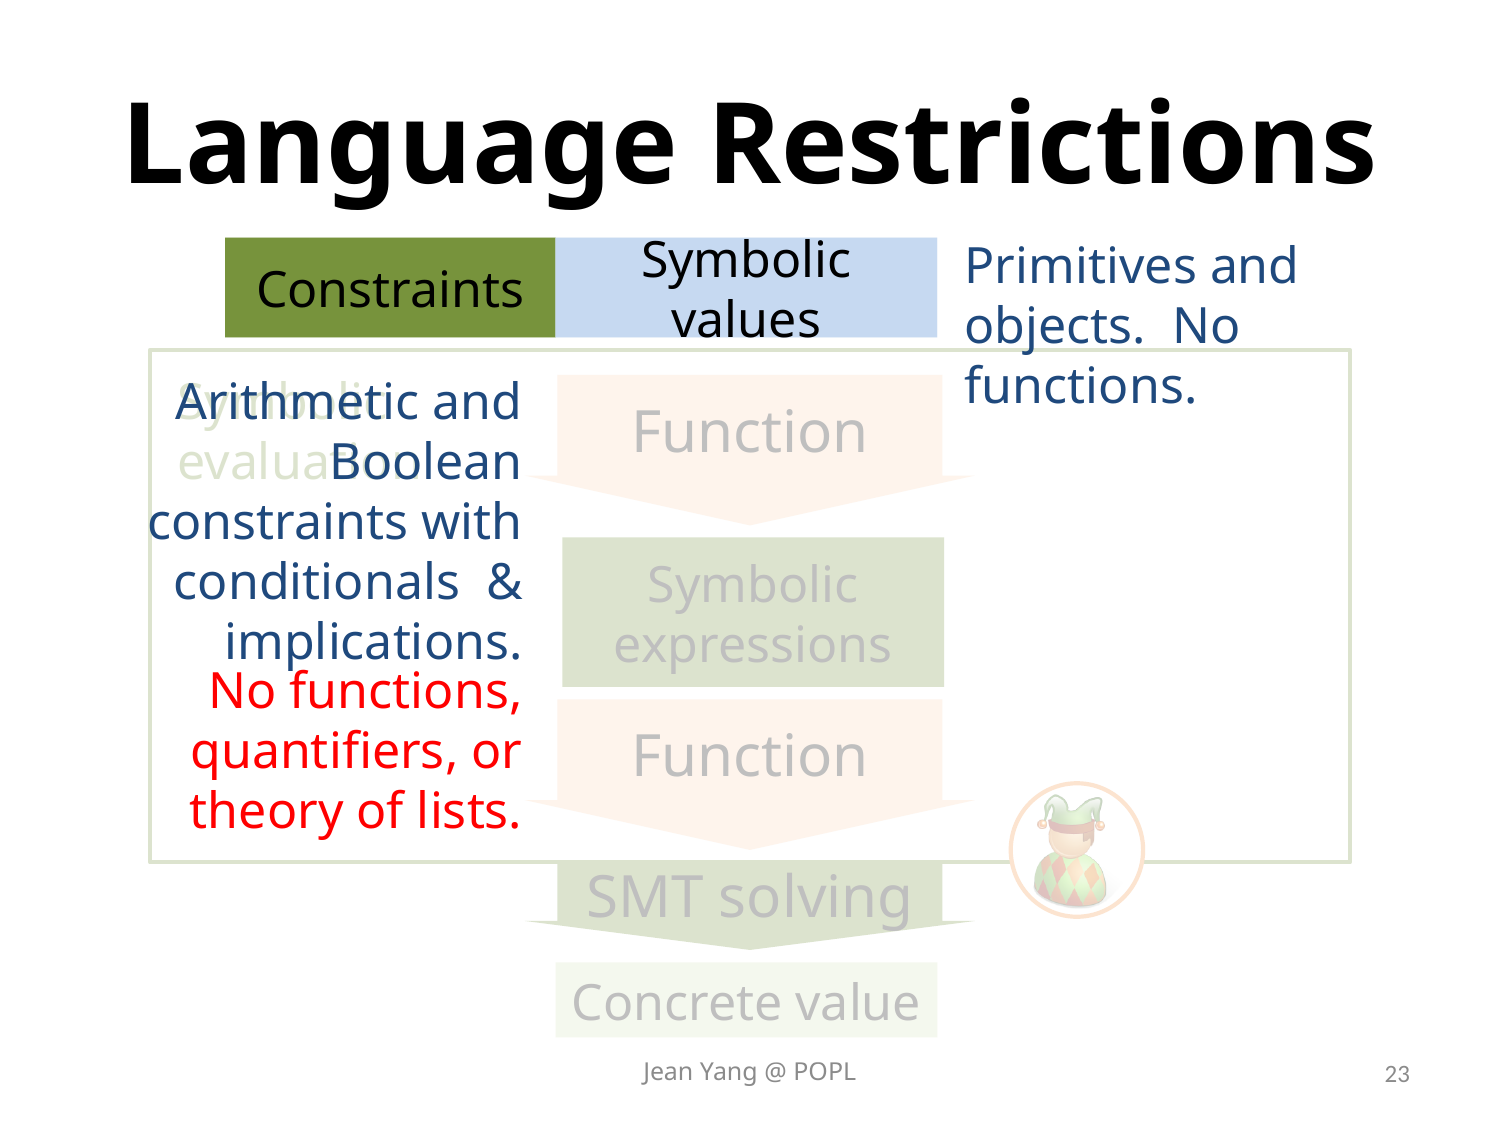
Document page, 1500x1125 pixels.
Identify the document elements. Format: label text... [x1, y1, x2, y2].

text_box [23, 210, 1464, 1064]
text_box Arithmetic and Boolean constraints with conditionals & implications. [87, 362, 538, 651]
footer Jean Yang @ POPL [512, 1042, 988, 1103]
text_box Primitives and objects. No functions. [950, 226, 1450, 421]
text_box No functions, quantifiers, or theory of lists. [87, 651, 538, 846]
text_box Symbolic values [553, 235, 939, 340]
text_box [1008, 782, 1144, 917]
title Language Restrictions [75, 45, 1425, 210]
text_box Constraints [223, 235, 553, 340]
slide_number 23 [1074, 1042, 1425, 1103]
